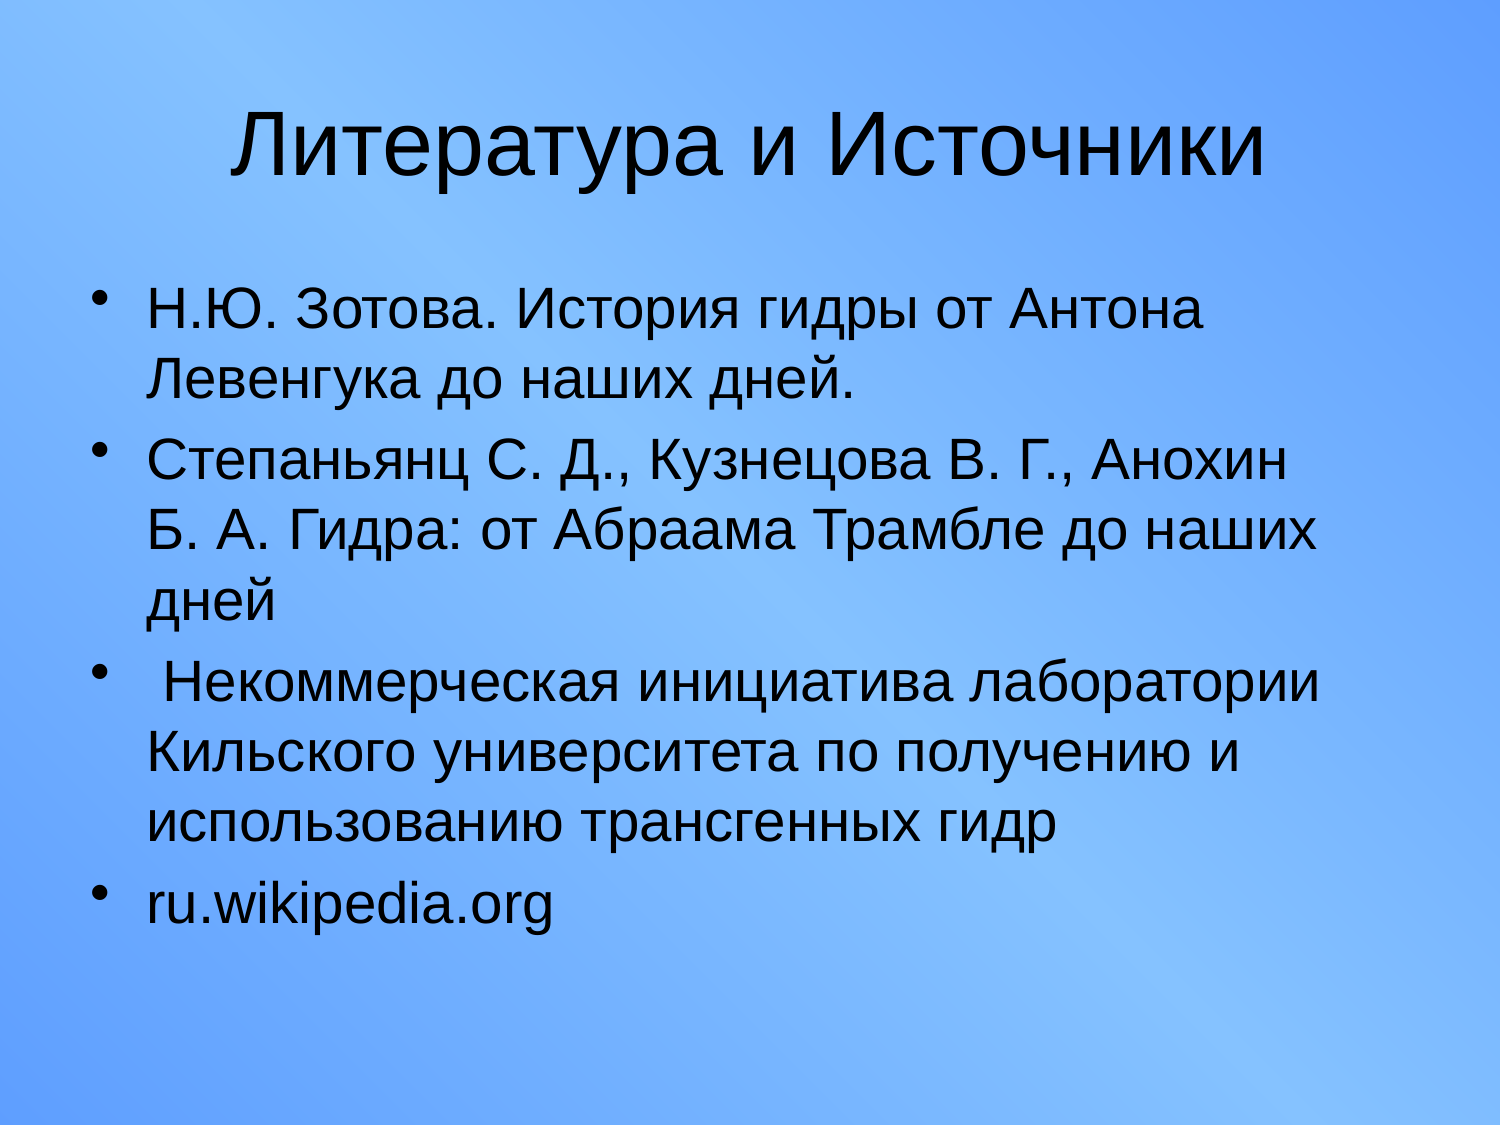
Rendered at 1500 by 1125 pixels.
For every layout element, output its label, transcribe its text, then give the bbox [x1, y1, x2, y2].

list Н.Ю. Зотова. История гидры от Антона Левенгука до наших дней. Степаньянц С. Д., Кузнецова В. Г., Анохин Б. А. Гидра: от Абраама Трамбле до наших дней Некоммерческая инициатива лаборатории Кильского университета по получению и использованию трансгенных гидр ru.wikipedia.org [75, 262, 1425, 1005]
title Литература и Источники [75, 45, 1425, 233]
